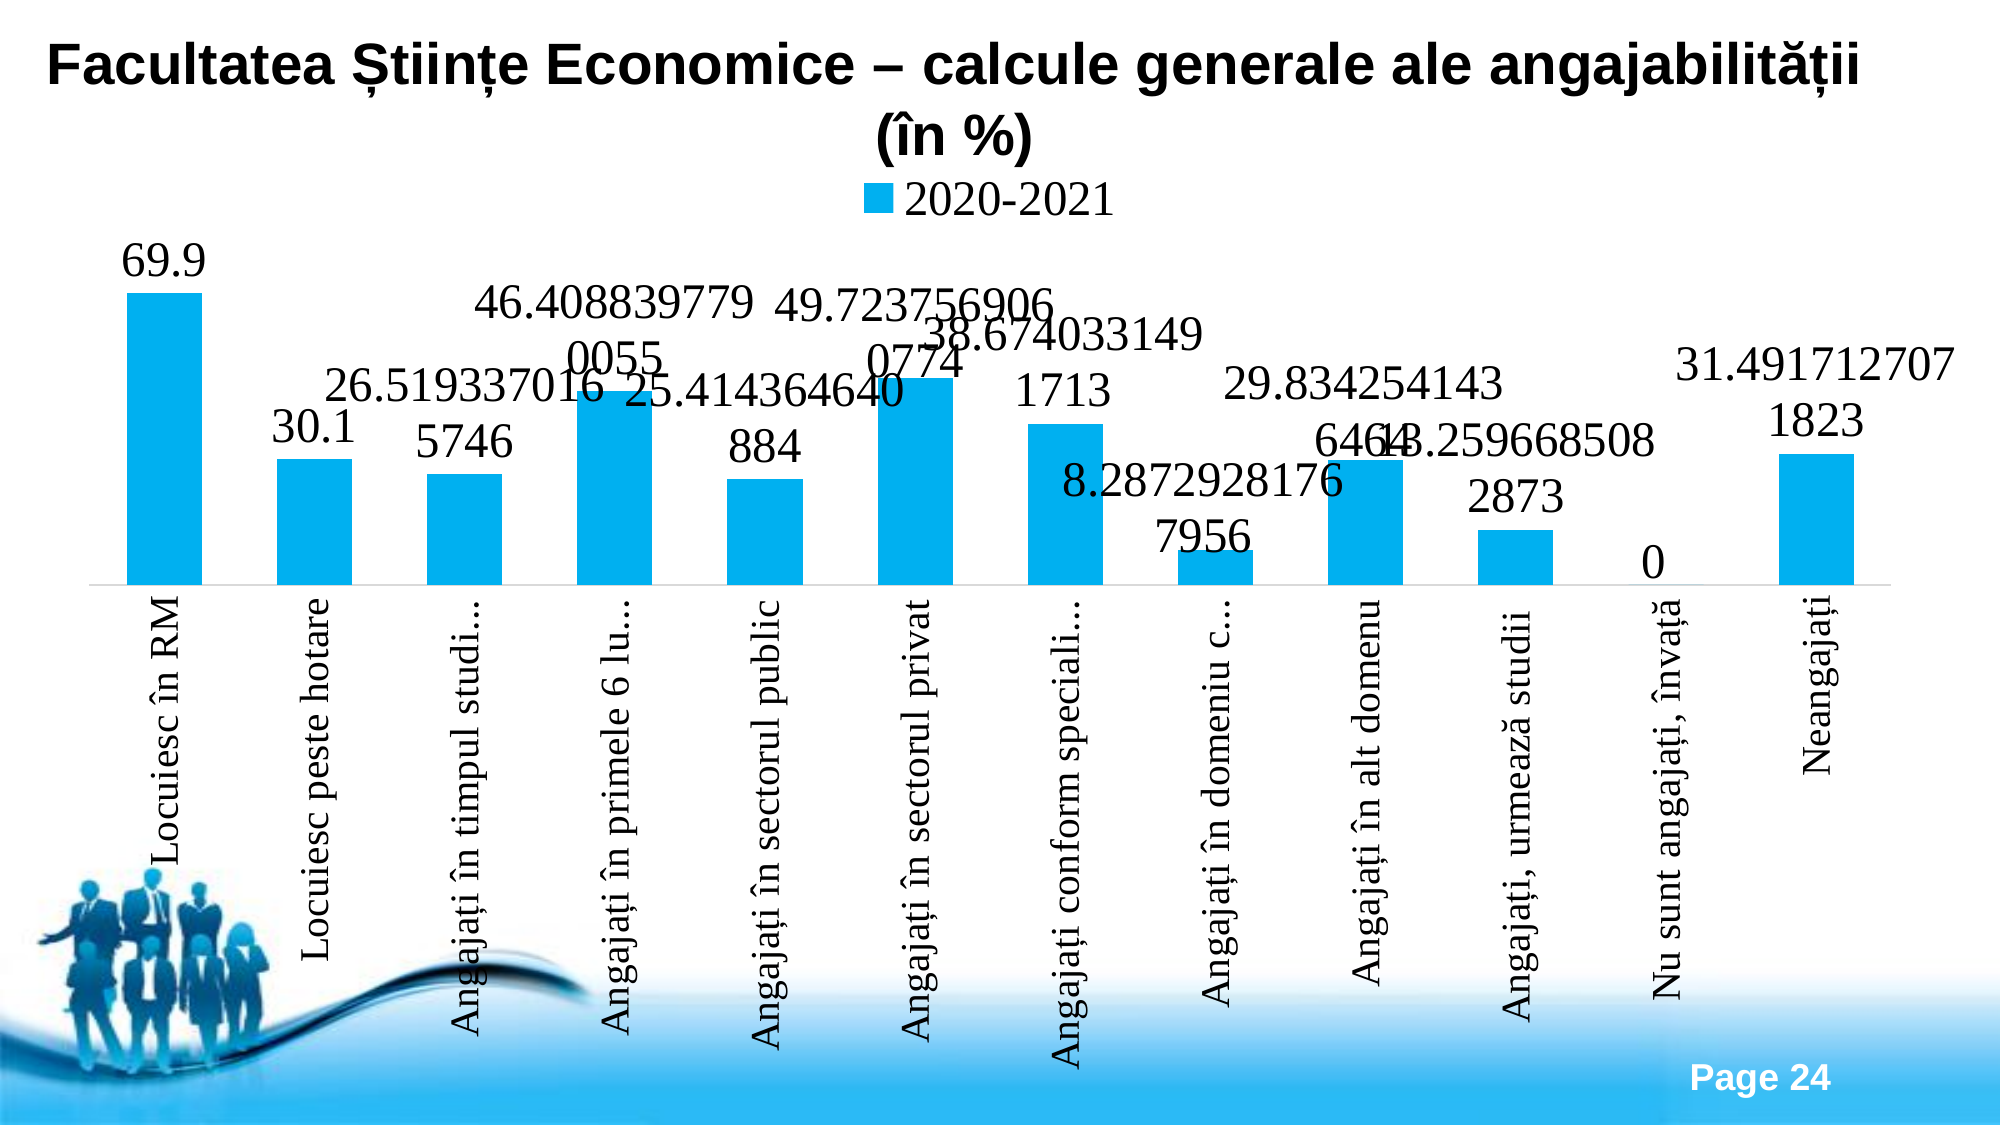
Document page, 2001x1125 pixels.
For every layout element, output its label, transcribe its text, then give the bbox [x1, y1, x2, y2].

title Facultatea Științe Economice – calcule generale ale angajabilității (în %) [10, 19, 1900, 197]
picture [87, 1071, 101, 1076]
picture [114, 1071, 136, 1077]
picture [1720, 1081, 1727, 1087]
picture [1697, 1071, 1707, 1077]
picture [1765, 1073, 1773, 1078]
picture [0, 0, 2000, 1125]
picture [1815, 1071, 1822, 1081]
picture [1742, 1073, 1750, 1086]
chart [66, 148, 1957, 1071]
